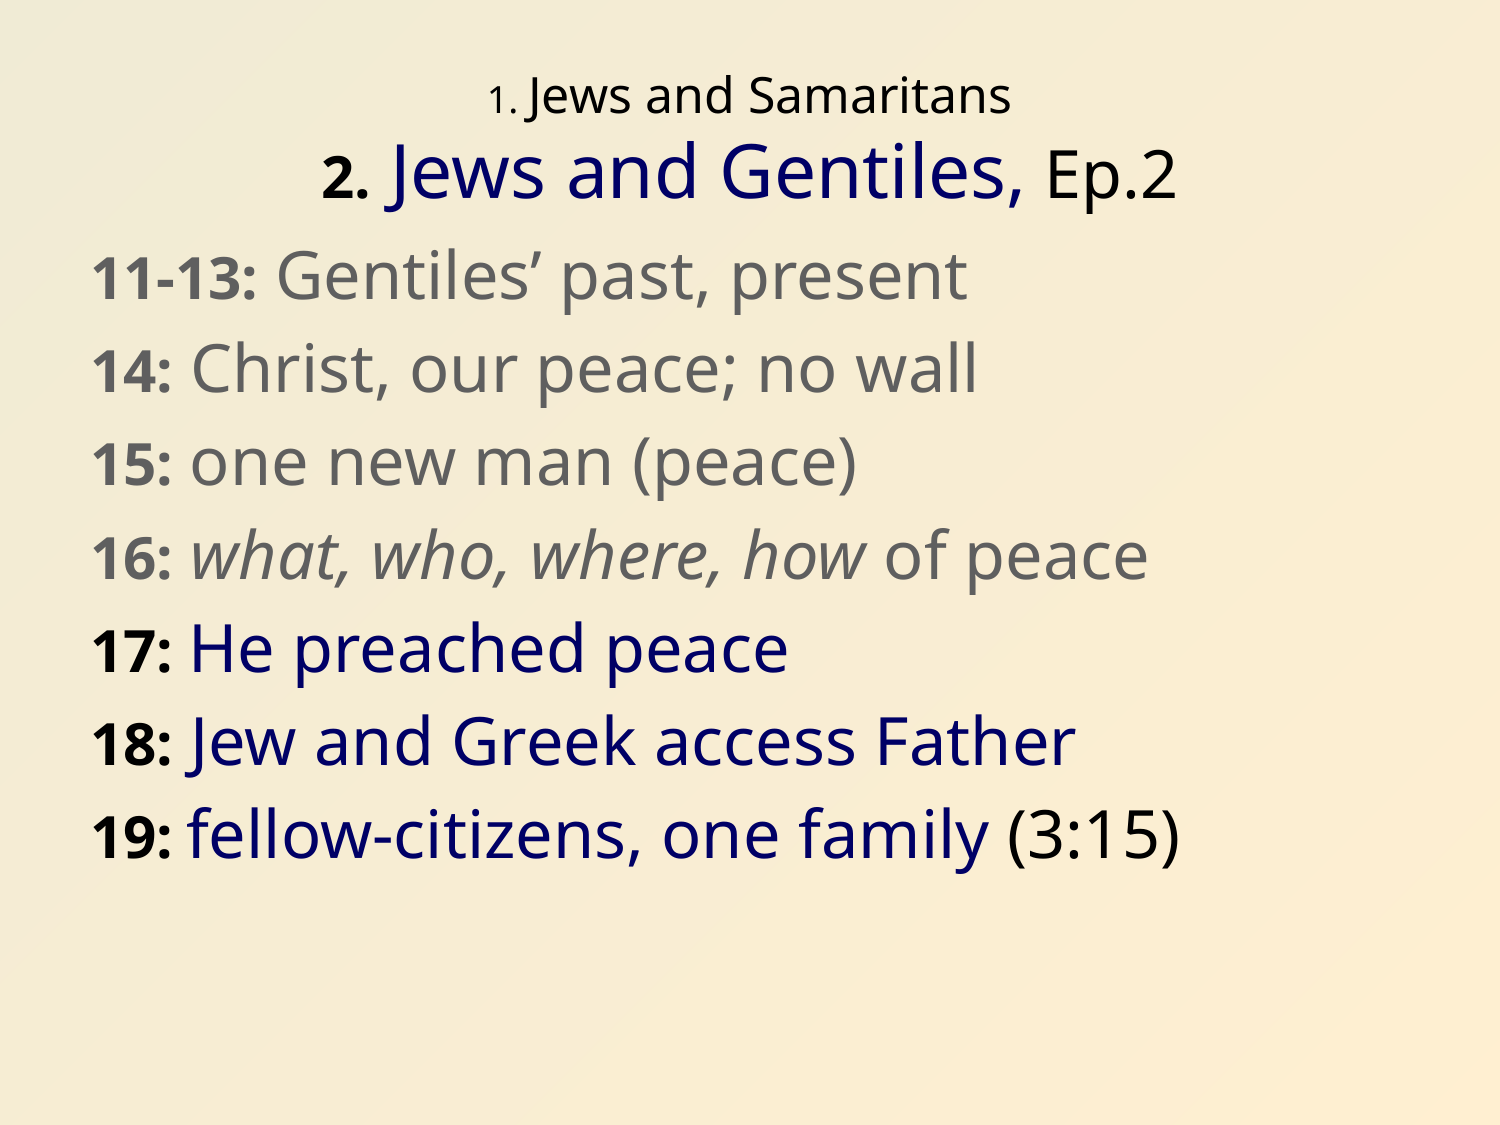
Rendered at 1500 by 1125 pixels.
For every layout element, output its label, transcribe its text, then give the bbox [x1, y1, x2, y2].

title 1. Jews and Samaritans 2. Jews and Gentiles, Ep.2 [75, 45, 1425, 224]
list 11-13: Gentiles’ past, present 14: Christ, our peace; no wall 15: one new man (peace) 16: what, who, where, how of peace 17: He preached peace 18: Jew and Greek access Father 19: fellow-citizens, one family (3:15) [75, 224, 1425, 1050]
